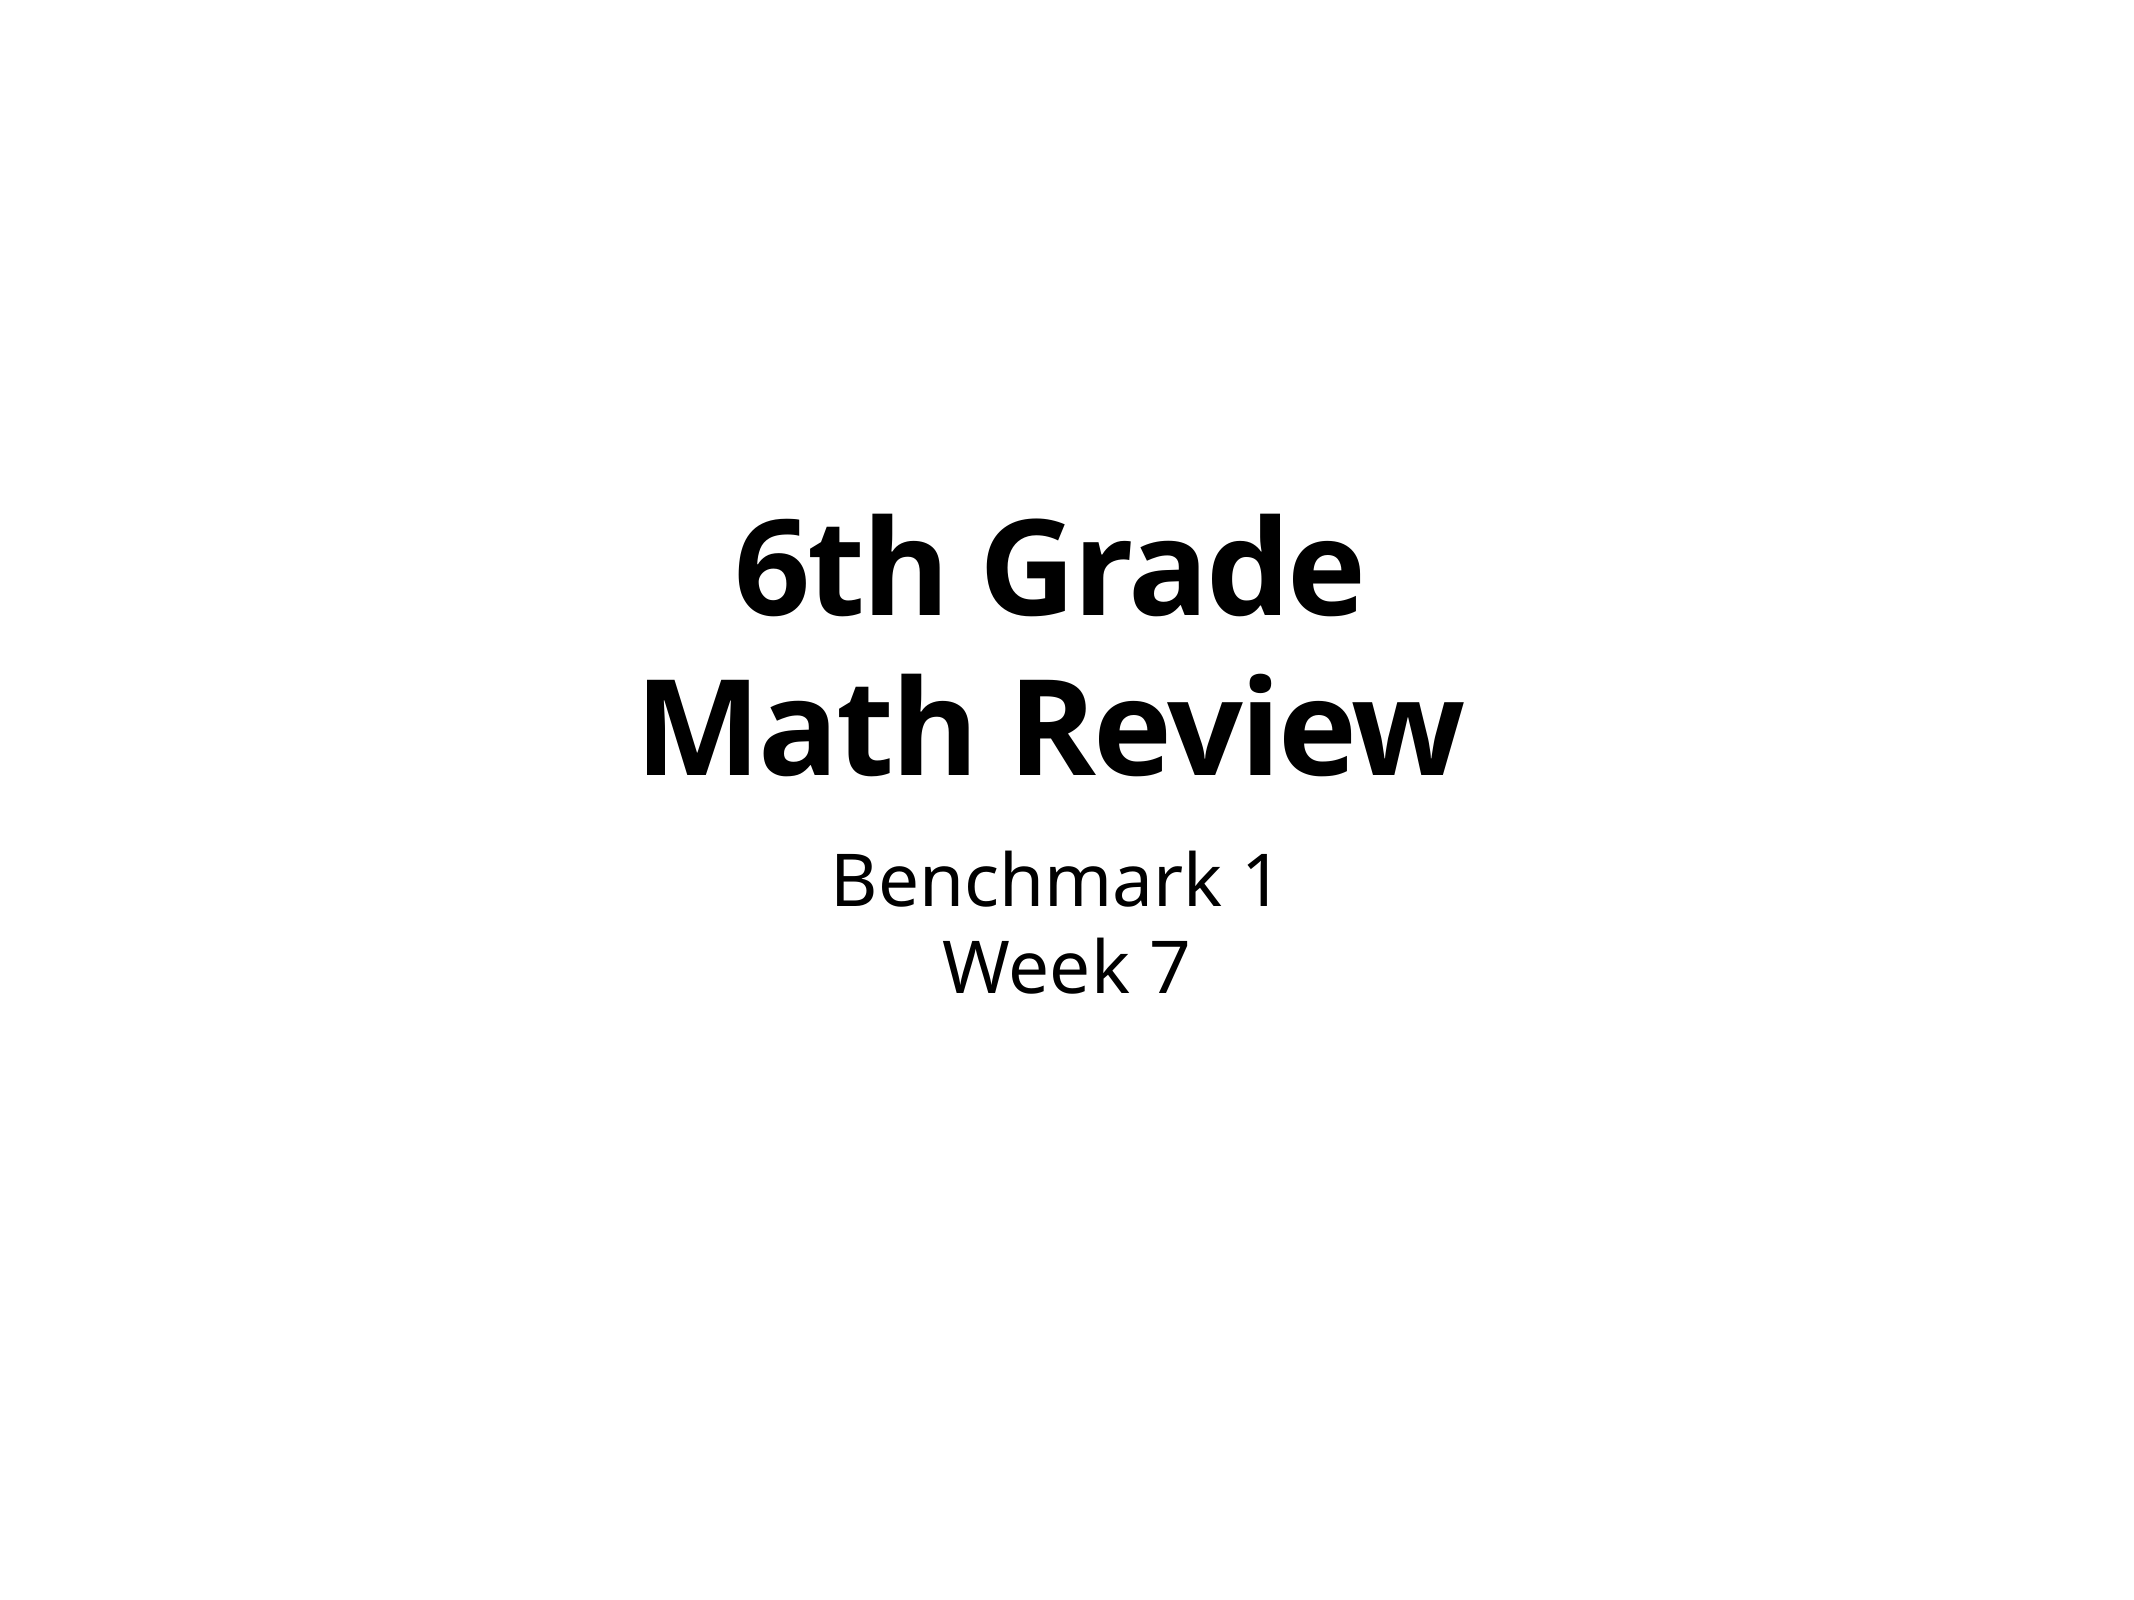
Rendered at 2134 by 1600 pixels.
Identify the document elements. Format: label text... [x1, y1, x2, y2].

title 6th Grade Math Review [207, 318, 1926, 811]
subtitle Benchmark 1 Week 7 [207, 824, 1926, 1184]
